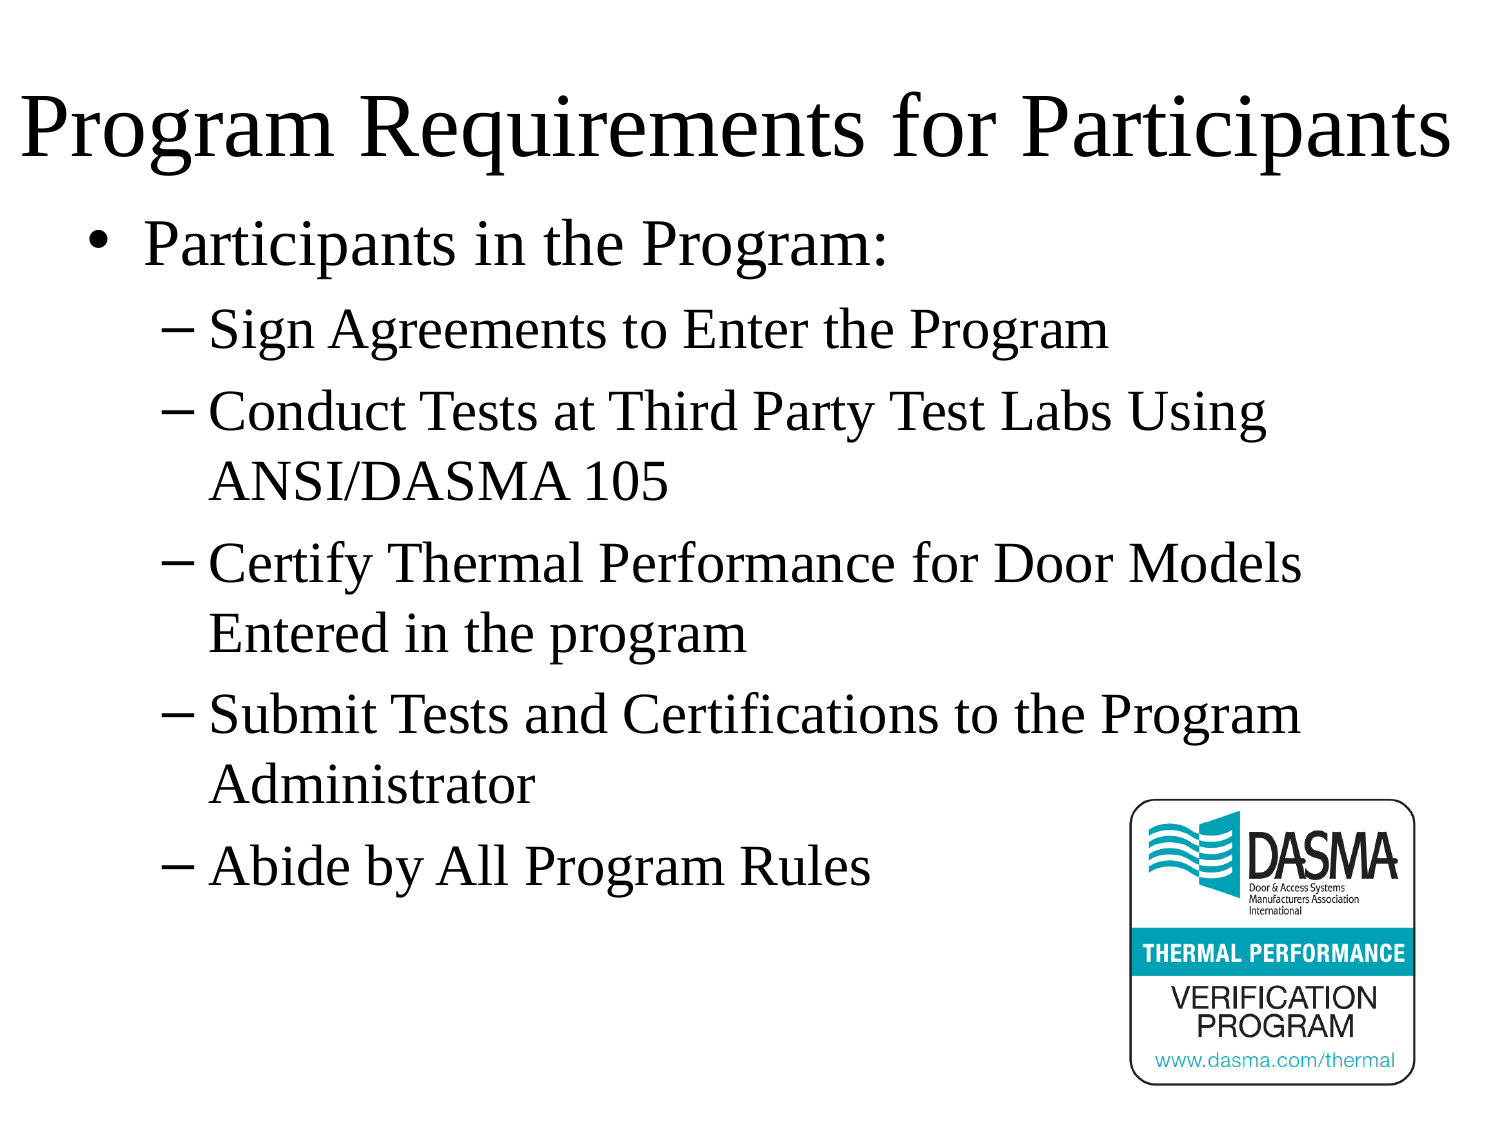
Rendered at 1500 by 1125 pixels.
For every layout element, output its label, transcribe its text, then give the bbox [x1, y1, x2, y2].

picture [1112, 779, 1425, 1098]
list Participants in the Program: Sign Agreements to Enter the Program Conduct Tests at Third Party Test Labs Using ANSI/DASMA 105 Certify Thermal Performance for Door Models Entered in the program Submit Tests and Certifications to the Program Administrator Abide by All Program Rules [71, 191, 1422, 934]
title Program Requirements for Participants [0, 26, 1475, 214]
